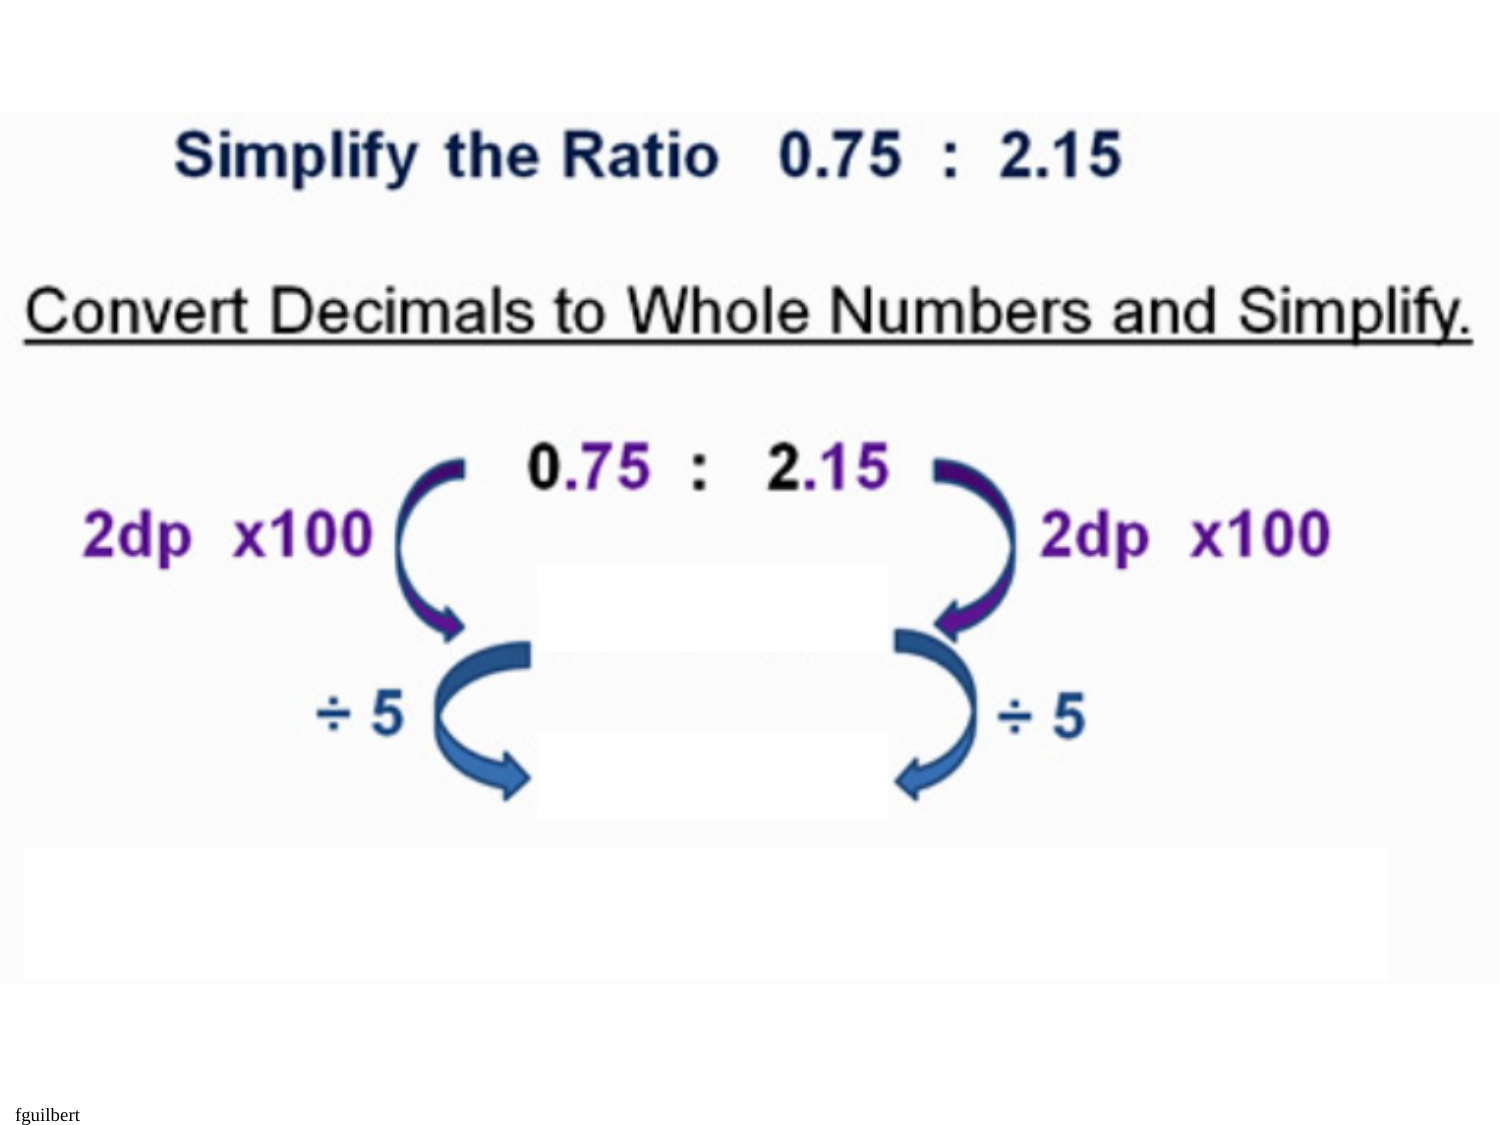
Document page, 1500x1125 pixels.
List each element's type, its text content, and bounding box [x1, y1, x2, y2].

slide_number fguilbert [0, 1050, 313, 1125]
picture [0, 112, 1500, 984]
